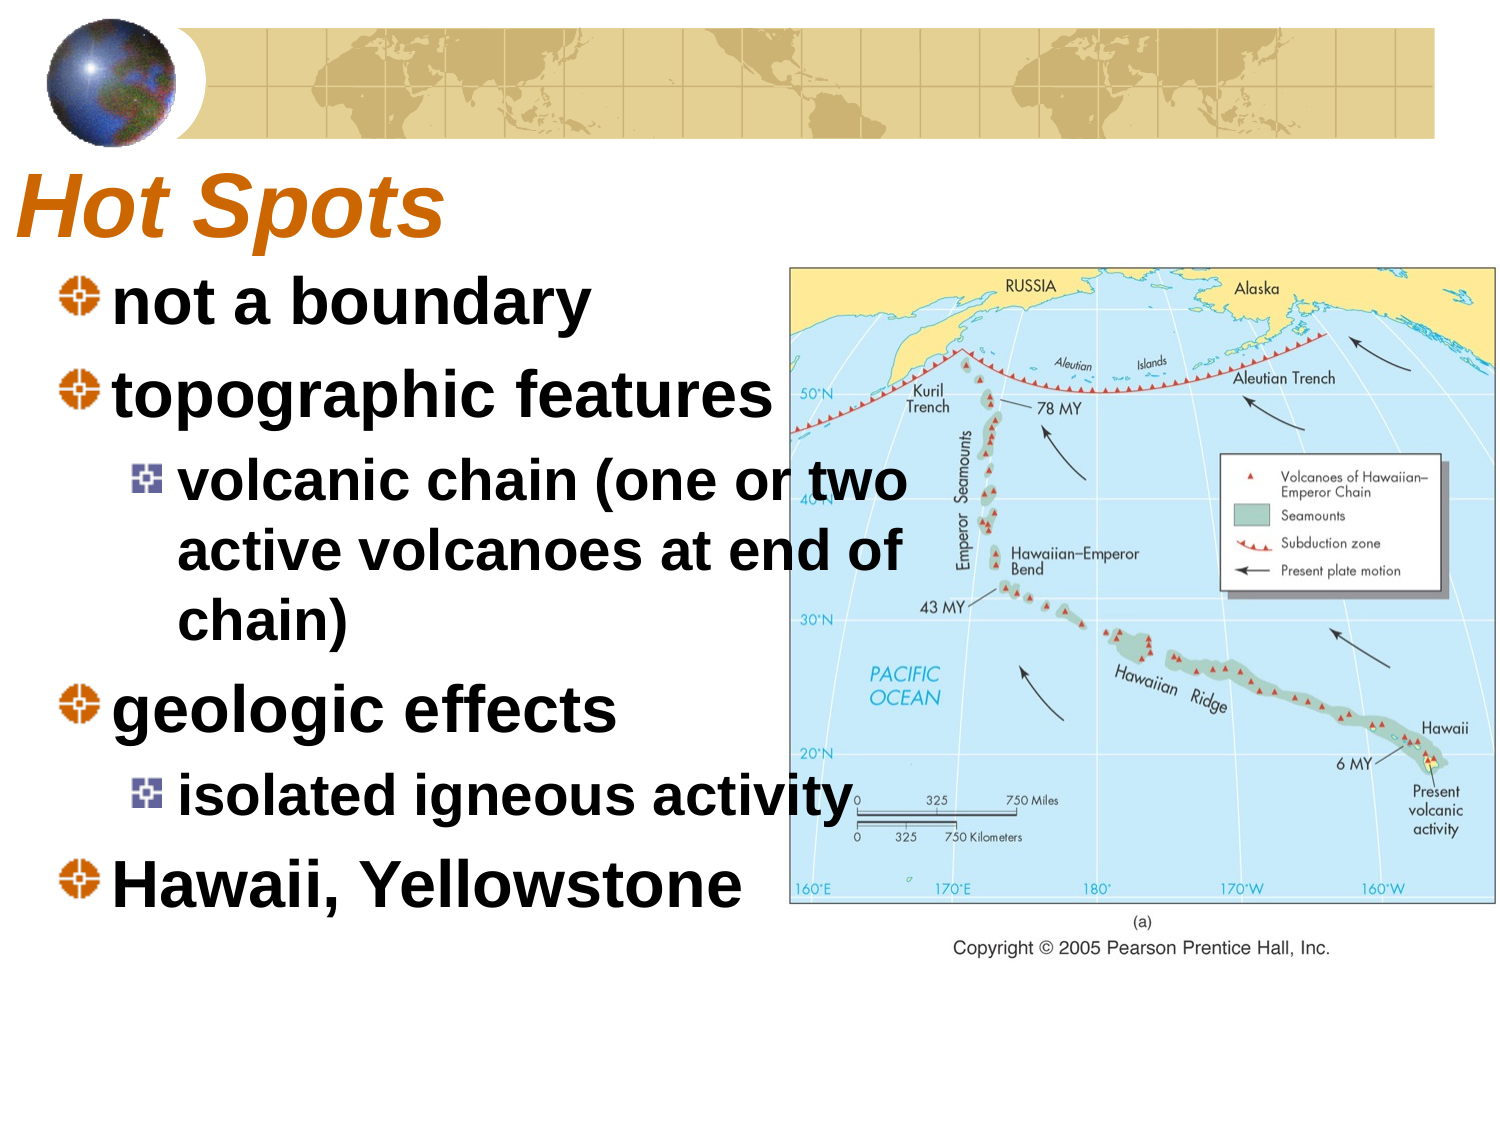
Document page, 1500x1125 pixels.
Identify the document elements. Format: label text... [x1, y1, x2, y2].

picture [42, 14, 190, 151]
list not a boundary topographic features volcanic chain (one or two active volcanoes at end of chain) geologic effects isolated igneous activity Hawaii, Yellowstone [40, 249, 1063, 1051]
picture [55, 367, 103, 415]
picture [130, 776, 162, 808]
picture [55, 857, 103, 904]
title Hot Spots [0, 152, 1316, 250]
picture [785, 263, 1500, 963]
picture [55, 274, 103, 321]
picture [55, 682, 103, 729]
picture [130, 462, 162, 493]
